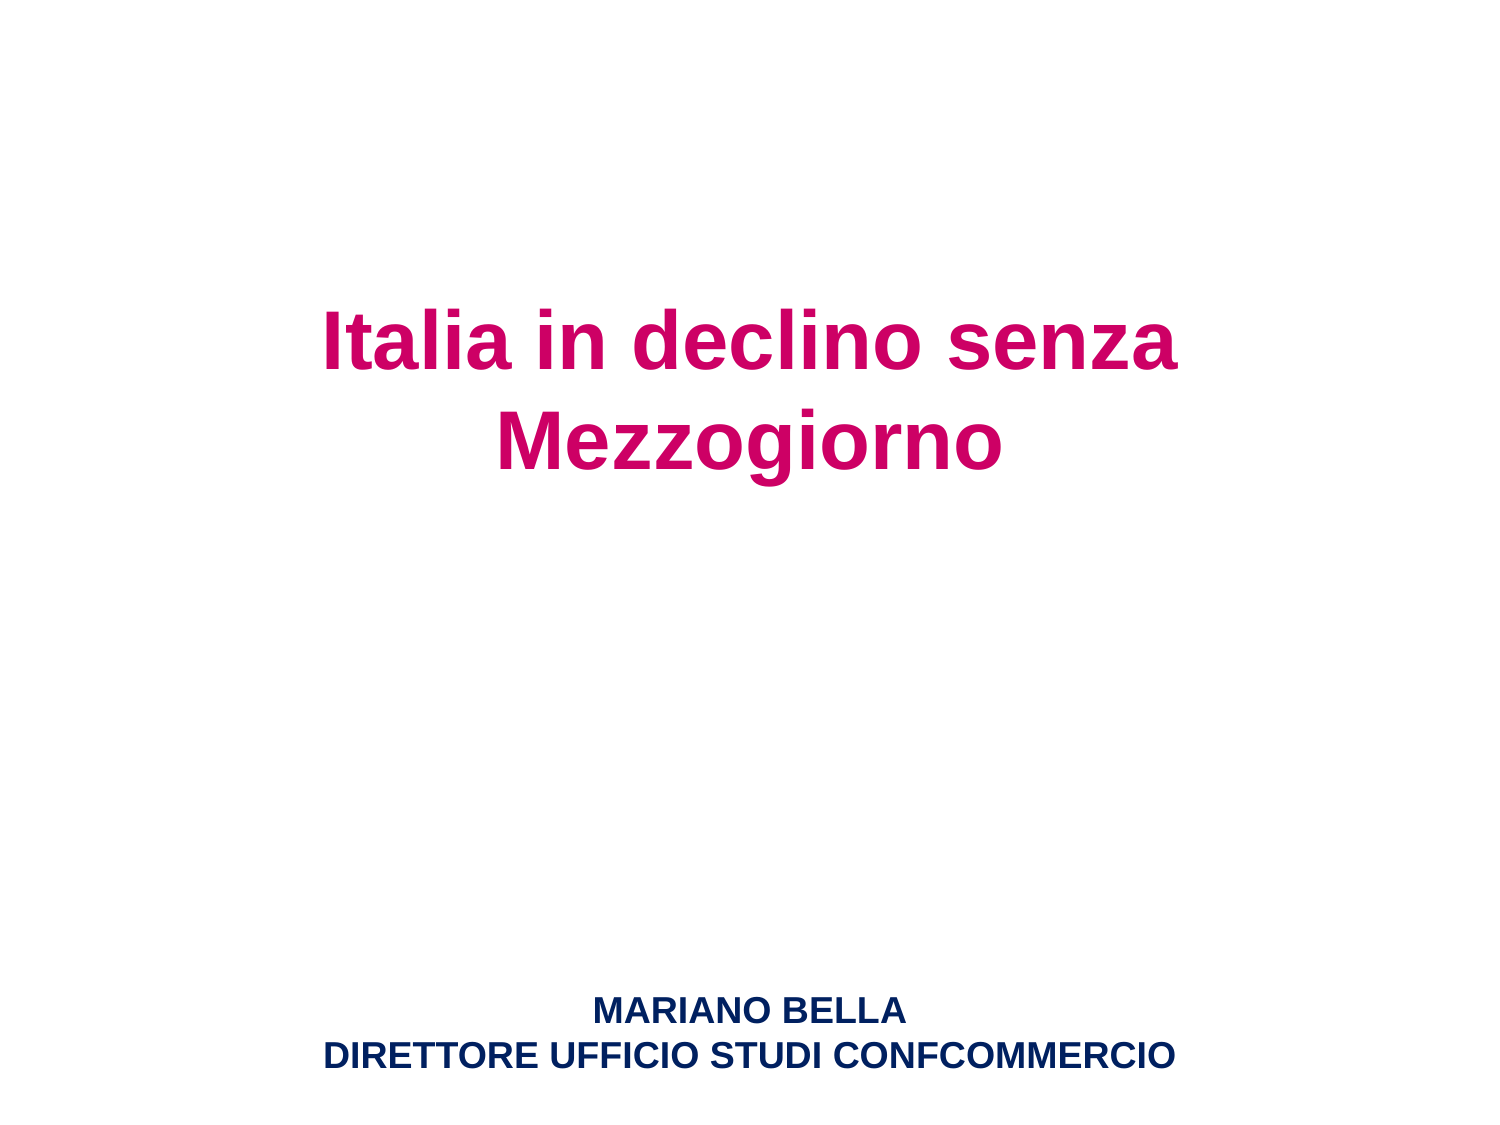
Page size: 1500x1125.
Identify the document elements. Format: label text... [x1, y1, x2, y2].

text_box Italia in declino senza Mezzogiorno MARIANO BELLA DIRETTORE UFFICIO STUDI CONFCOMMERCIO Cosenza, 12 maggio 2017 [64, 278, 1436, 1125]
